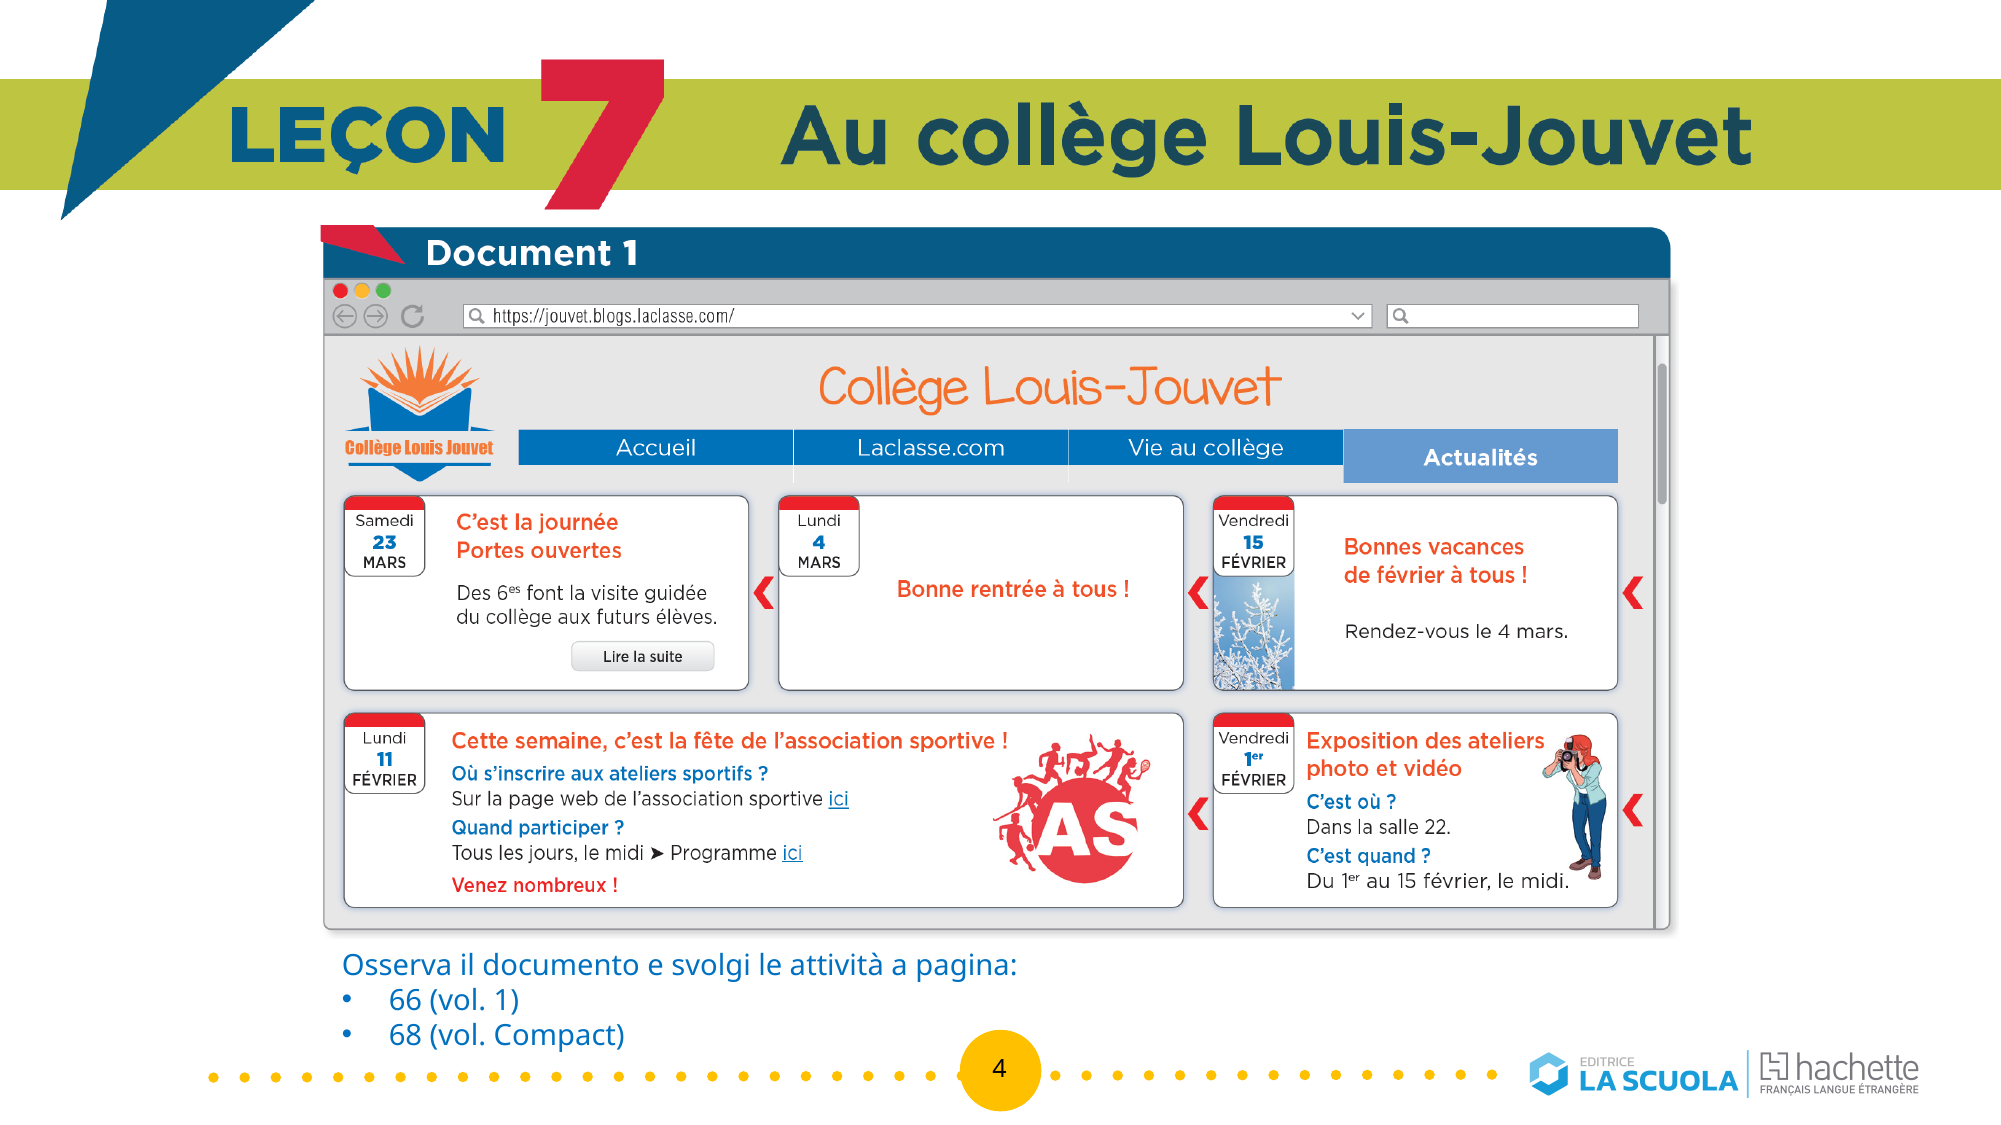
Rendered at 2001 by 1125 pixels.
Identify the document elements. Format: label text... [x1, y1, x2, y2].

picture [0, 0, 2001, 939]
picture [1521, 1040, 1927, 1108]
text_box Osserva il documento e svolgi le attività a pagina: 66 (vol. 1) 68 (vol. Compact) [341, 946, 1601, 1052]
